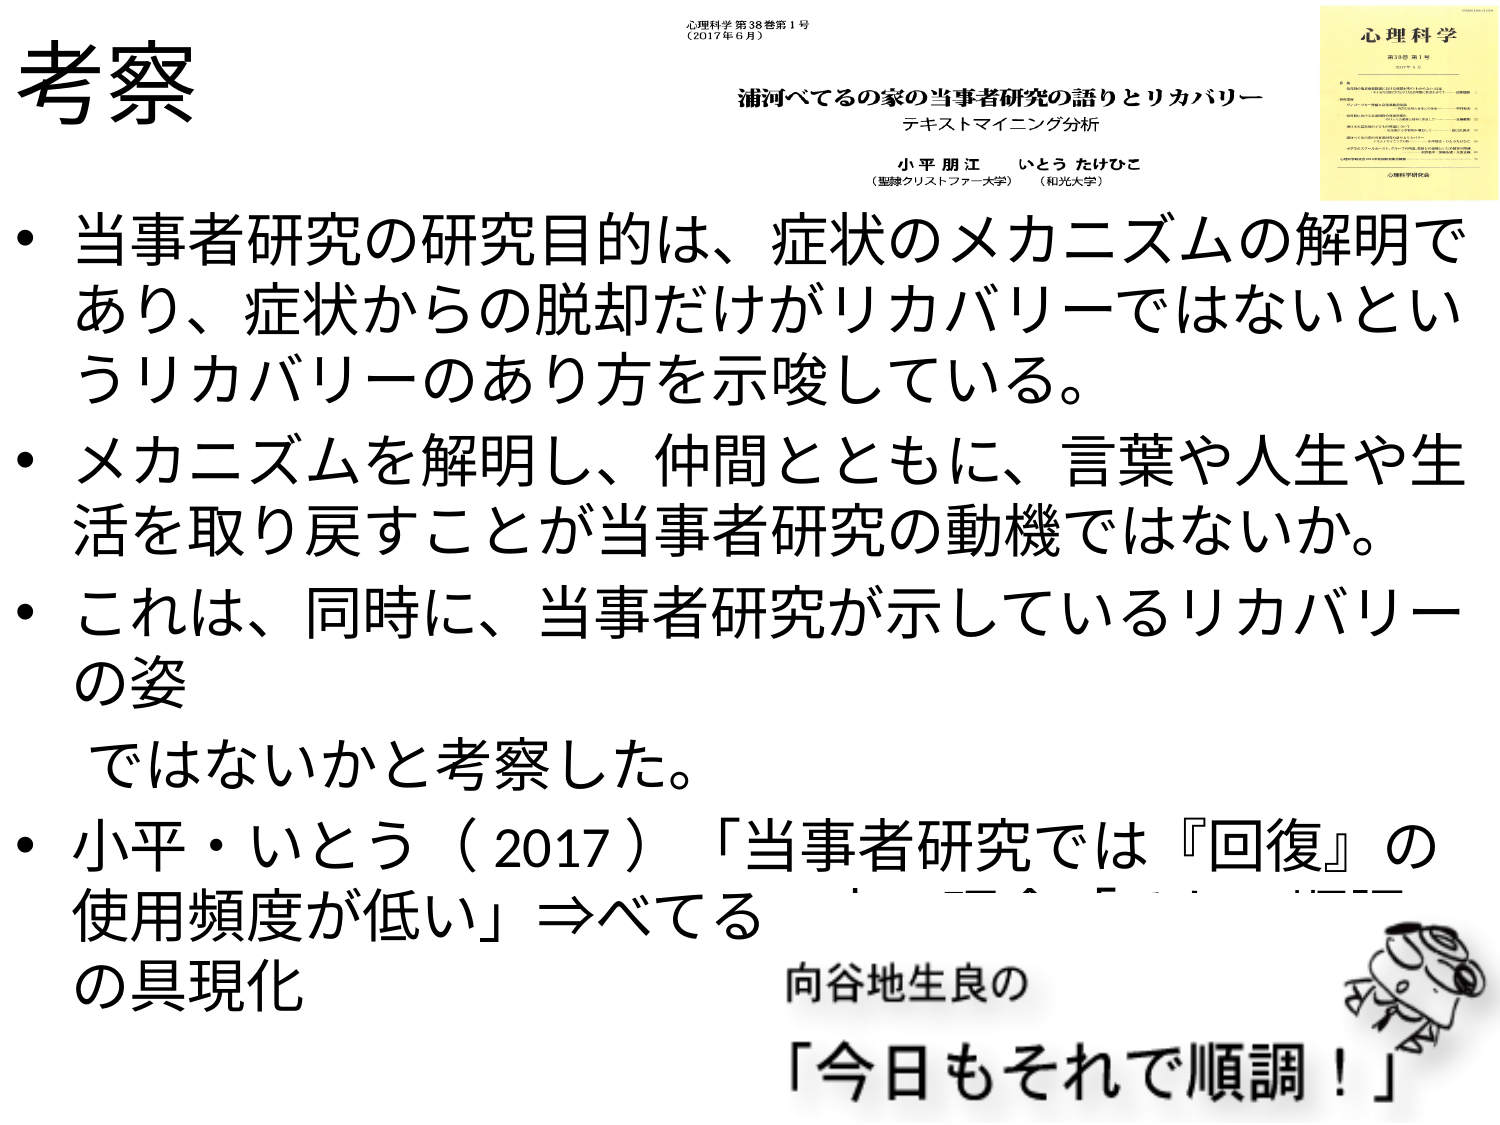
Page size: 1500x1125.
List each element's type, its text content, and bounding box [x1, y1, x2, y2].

picture [670, 8, 1318, 199]
title 考察 [0, 0, 1500, 113]
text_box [1316, 3, 1500, 204]
picture [766, 893, 1500, 1123]
list 当事者研究の研究目的は、症状のメカニズムの解明であり、症状からの脱却だけがリカバリーではないというリカバリーのあり方を示唆している。 メカニズムを解明し、仲間とともに、言葉や人生や生活を取り戻すことが当事者研究の動機ではないか。 これは、同時に、当事者研究が示しているリカバリーの姿 ではないかと考察した。 小平・いとう（2017）「当事者研究では『回復』の使用頻度が低い」⇒べてるの家の理念「それで順調」の具現化 https://bethel-net.jp/noho.html [0, 113, 1500, 1125]
